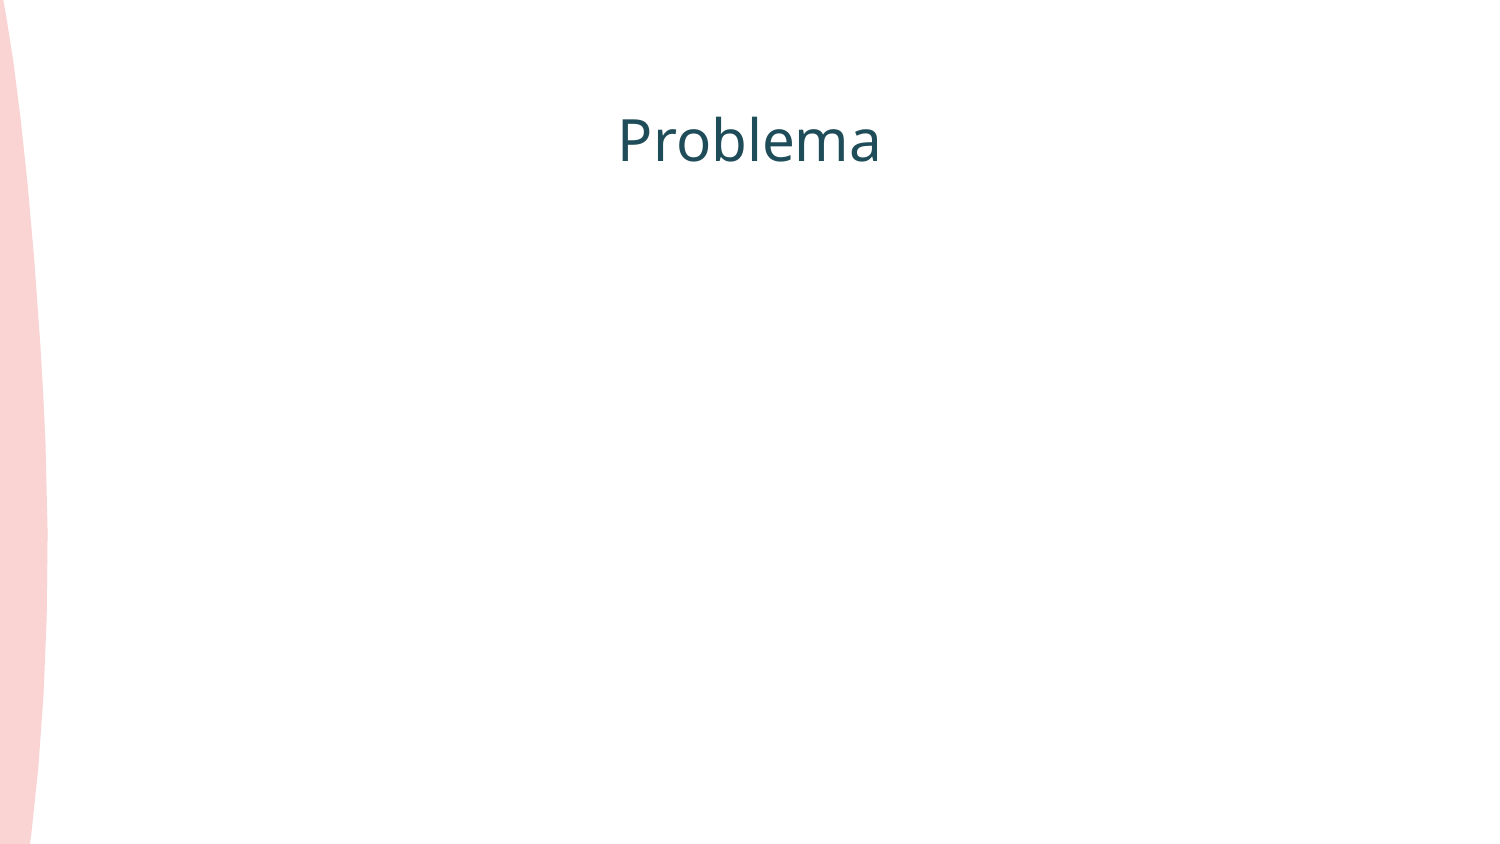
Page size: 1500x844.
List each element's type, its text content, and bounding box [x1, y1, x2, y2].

title Problema [118, 88, 1382, 163]
